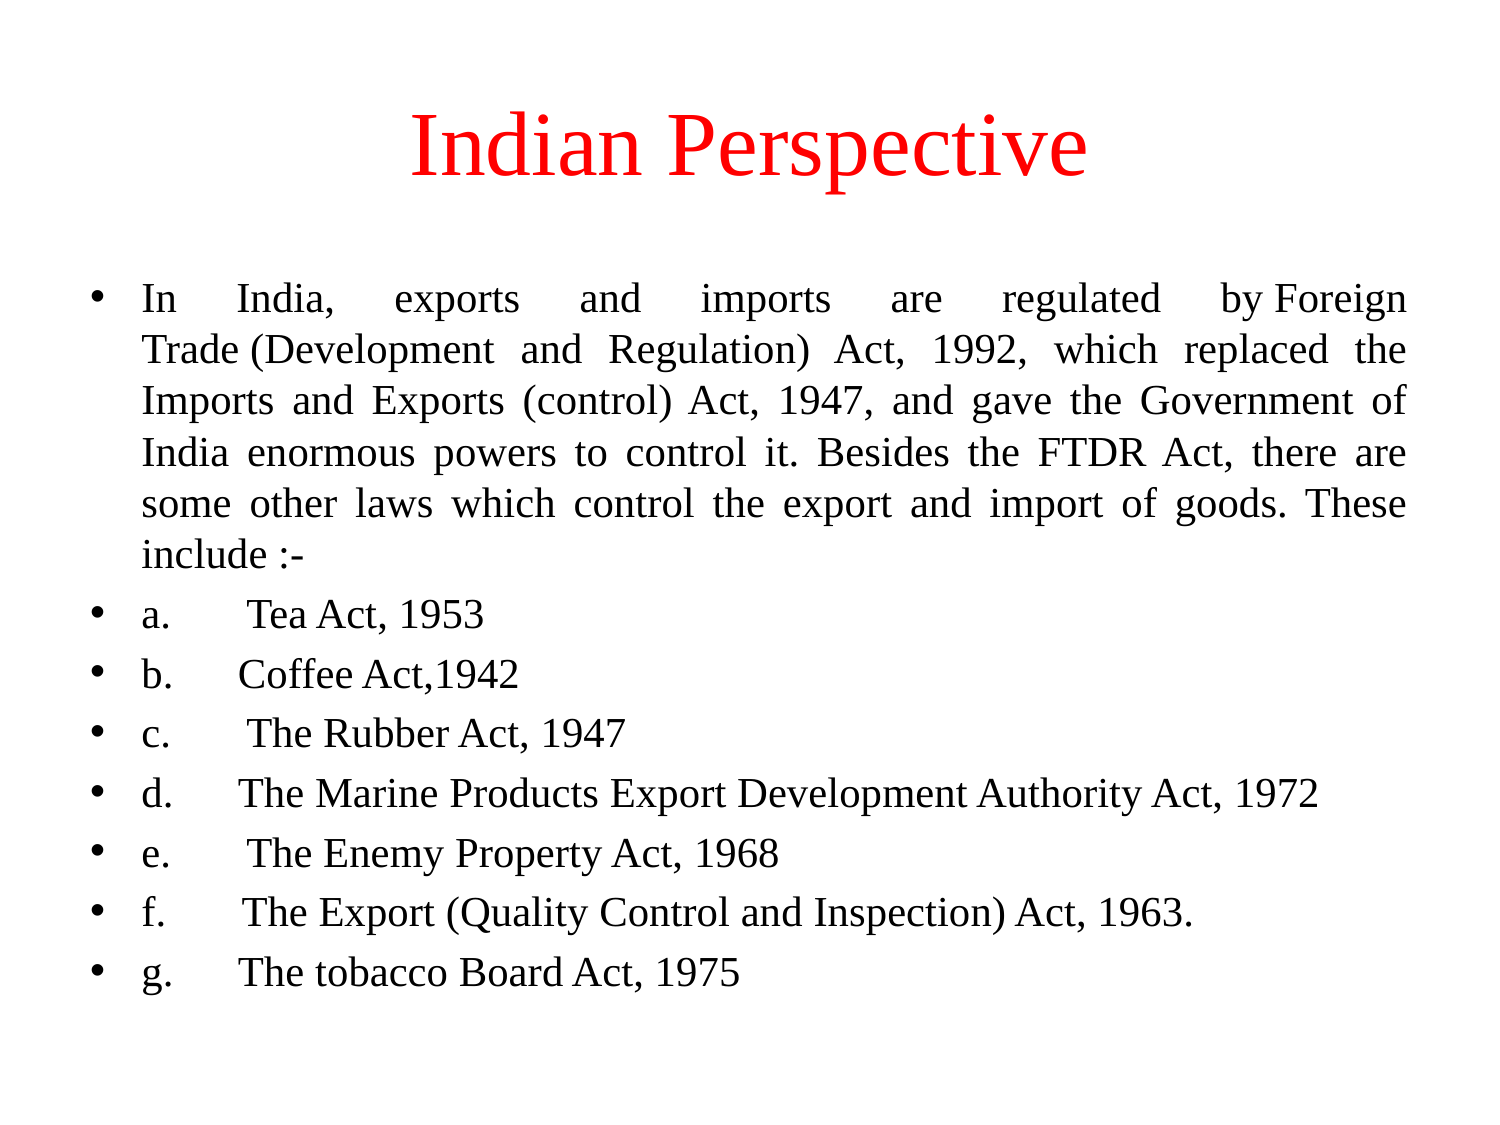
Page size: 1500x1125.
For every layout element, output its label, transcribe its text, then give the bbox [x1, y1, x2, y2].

list In India, exports and imports are regulated by Foreign Trade (Development and Regulation) Act, 1992, which replaced the Imports and Exports (control) Act, 1947, and gave the Government of India enormous powers to control it. Besides the FTDR Act, there are some other laws which control the export and import of goods. These include :- a. Tea Act, 1953 b. Coffee Act,1942 c. The Rubber Act, 1947 d. The Marine Products Export Development Authority Act, 1972 e. The Enemy Property Act, 1968 f. The Export (Quality Control and Inspection) Act, 1963. g. The tobacco Board Act, 1975 [75, 262, 1425, 1005]
title Indian Perspective [75, 45, 1425, 233]
